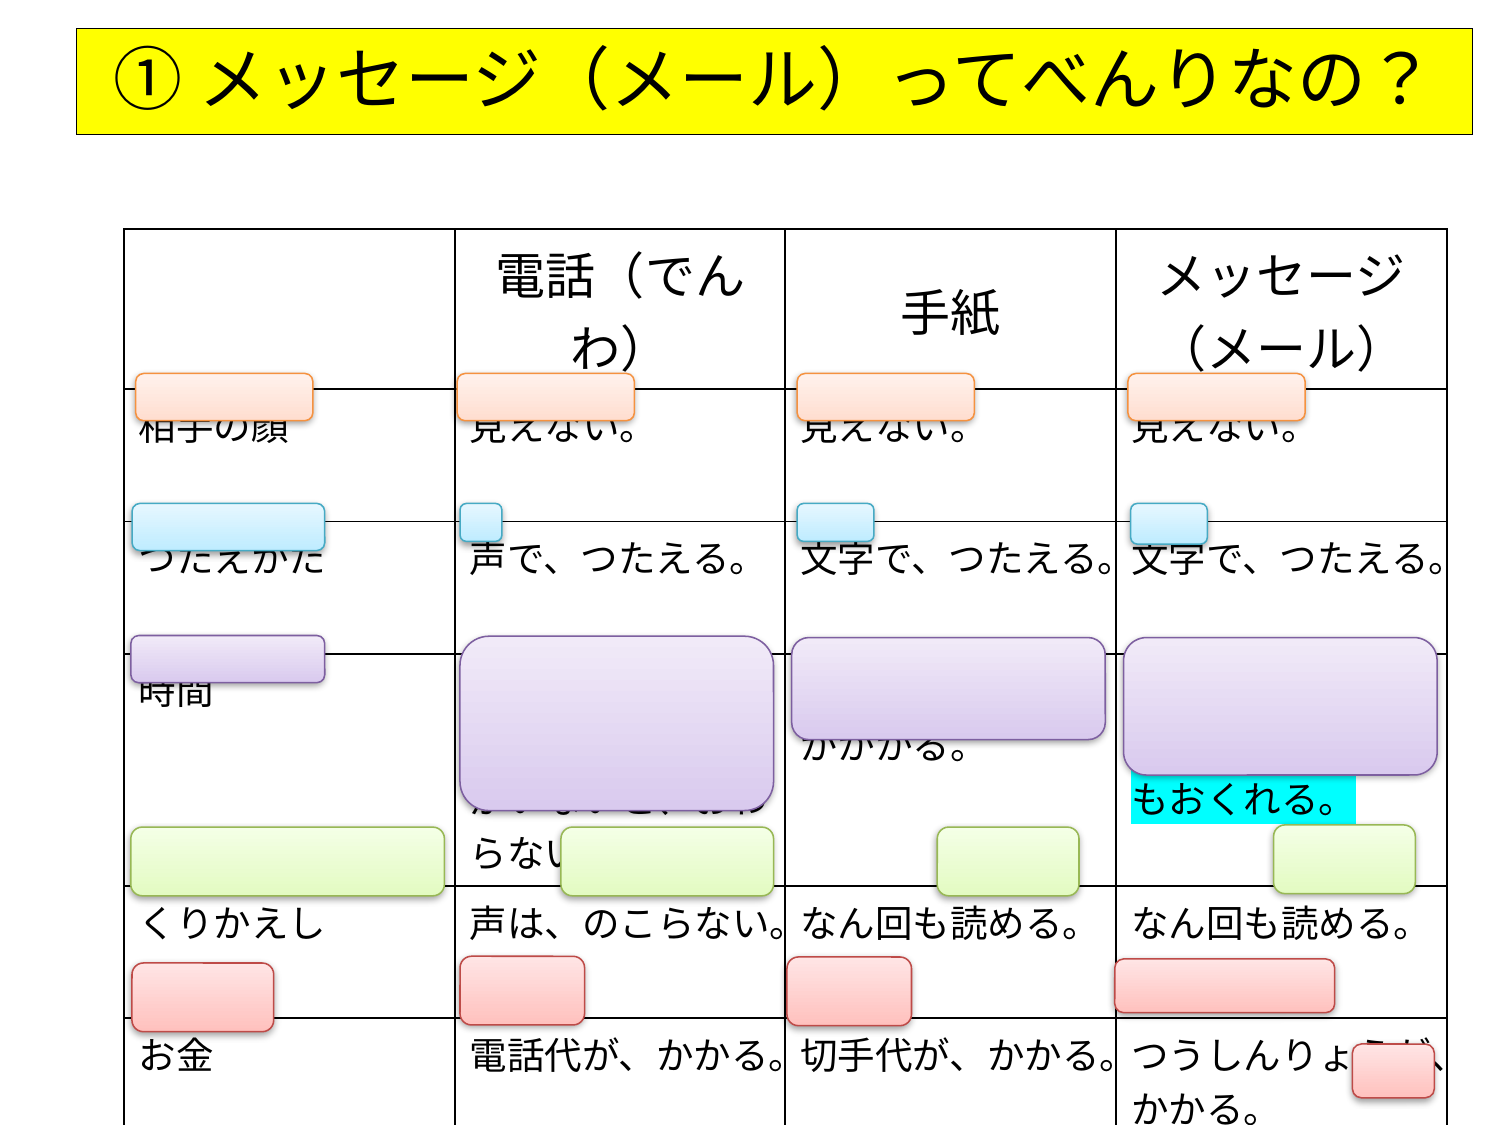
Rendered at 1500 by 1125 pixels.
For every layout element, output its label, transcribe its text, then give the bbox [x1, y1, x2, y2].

table_header [125, 230, 454, 388]
text_box [1272, 824, 1417, 895]
table_cell 相手がいるとすぐに、おわる。相手がいないと、おわらない。 [456, 655, 784, 885]
table_cell すぐにとどく。 一回で、なん人にもおくれる。 [1117, 655, 1446, 885]
table_cell 声で、つたえる。 [456, 522, 784, 653]
text_box [1127, 372, 1306, 422]
table_cell 文字で、つたえる。 [786, 522, 1115, 653]
table_header 手紙 [786, 230, 1115, 388]
text_box [456, 372, 636, 422]
text_box [786, 956, 913, 1027]
table_cell 見えない。 [1117, 390, 1446, 521]
table_header メッセージ （メール） [1117, 230, 1446, 388]
table_cell 電話代が、かかる。 [456, 1019, 784, 1125]
text_box [459, 502, 503, 543]
table_cell とどくまでに時間がかかる。 [786, 655, 1115, 885]
table_cell 見えない。 [456, 390, 784, 521]
text_box [1351, 1043, 1436, 1099]
text_box ①メッセージ（メール）ってべんりなの？ [76, 28, 1473, 135]
text_box [796, 502, 875, 543]
table_cell お金 [125, 1019, 454, 1125]
text_box [459, 635, 775, 812]
text_box [129, 826, 446, 897]
table_cell 切手代が、かかる。 [786, 1019, 1115, 1125]
text_box [1122, 636, 1438, 776]
text_box [1113, 958, 1336, 1014]
table_cell 声は、のこらない。 [456, 887, 784, 1017]
text_box [130, 634, 326, 684]
table_header 電話（でんわ） [456, 230, 784, 388]
text_box [131, 502, 326, 552]
table_cell つたえかた [125, 522, 454, 653]
table_cell なん回も読める。 [1117, 887, 1446, 1017]
table_cell 見えない。 [786, 390, 1115, 521]
text_box [1129, 502, 1209, 545]
text_box [560, 826, 775, 897]
text_box [936, 826, 1080, 897]
text_box [790, 636, 1107, 741]
table_cell くりかえし [125, 887, 454, 1017]
table_cell 時間 [125, 655, 454, 885]
text_box [134, 372, 314, 422]
text_box [459, 955, 586, 1026]
text_box [131, 962, 275, 1033]
table_cell なん回も読める。 [786, 887, 1115, 1017]
table_cell 相手の顔 [125, 390, 454, 521]
text_box [796, 372, 976, 422]
table_cell つうしんりょうが、かかる。 ワイファイだとタダ。 [1117, 1019, 1446, 1125]
table_cell 文字で、つたえる。 [1117, 522, 1446, 653]
